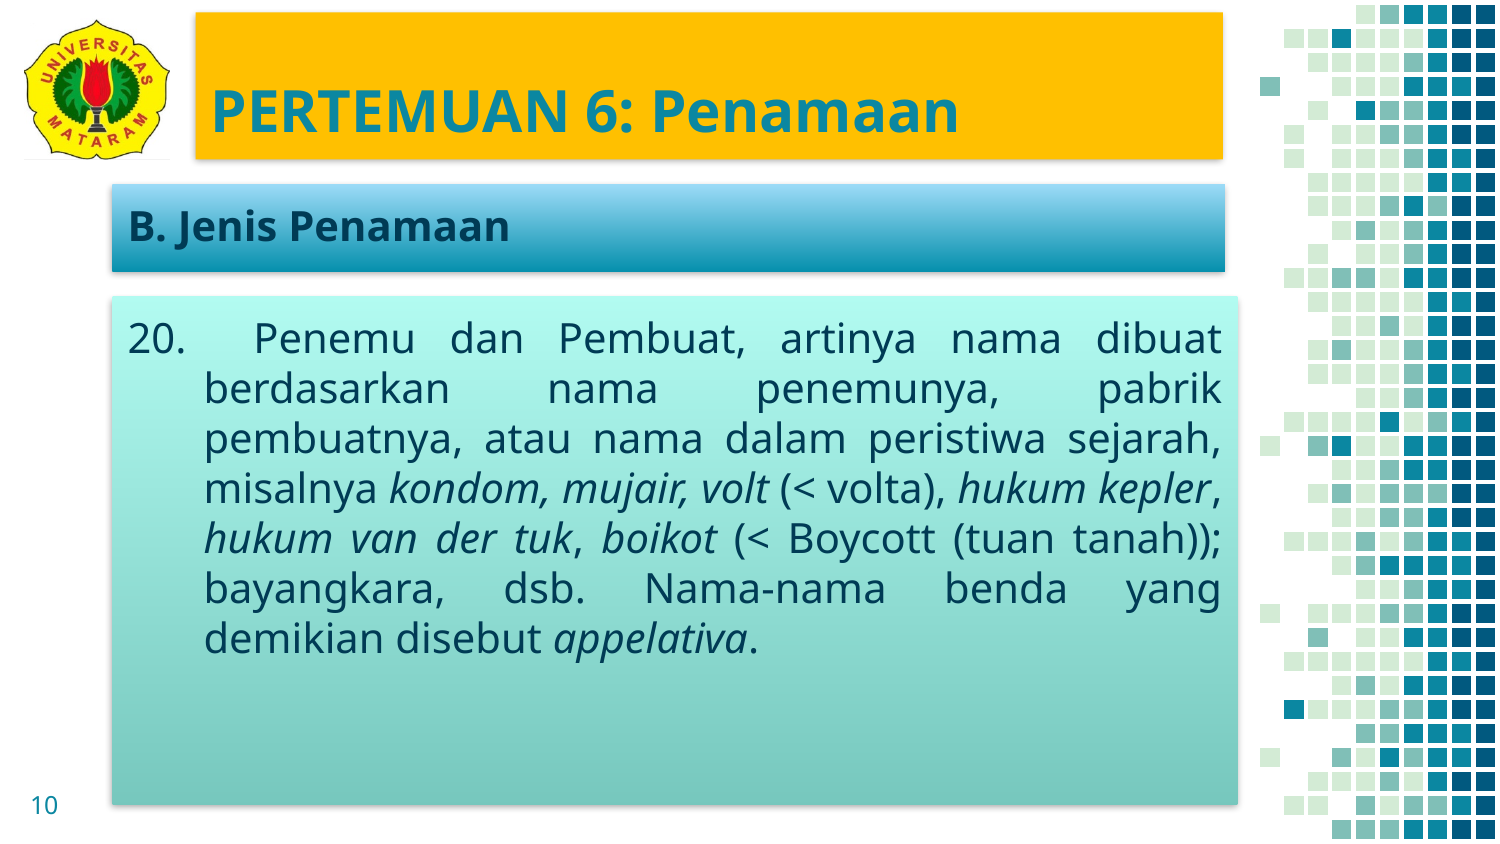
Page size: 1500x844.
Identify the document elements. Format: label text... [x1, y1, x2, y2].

picture [24, 18, 170, 160]
text_box B. Jenis Penamaan [112, 184, 1225, 272]
list 20. Penemu dan Pembuat, artinya nama dibuat berdasarkan nama penemunya, pabrik pembuatnya, atau nama dalam peristiwa sejarah, misalnya kondom, mujair, volt (< volta), hukum kepler, hukum van der tuk, boikot (< Boycott (tuan tanah)); bayangkara, dsb. Nama-nama benda yang demikian disebut appelativa. [112, 296, 1238, 805]
title PERTEMUAN 6: Penamaan [195, 12, 1223, 160]
slide_number 10 [15, 774, 105, 839]
